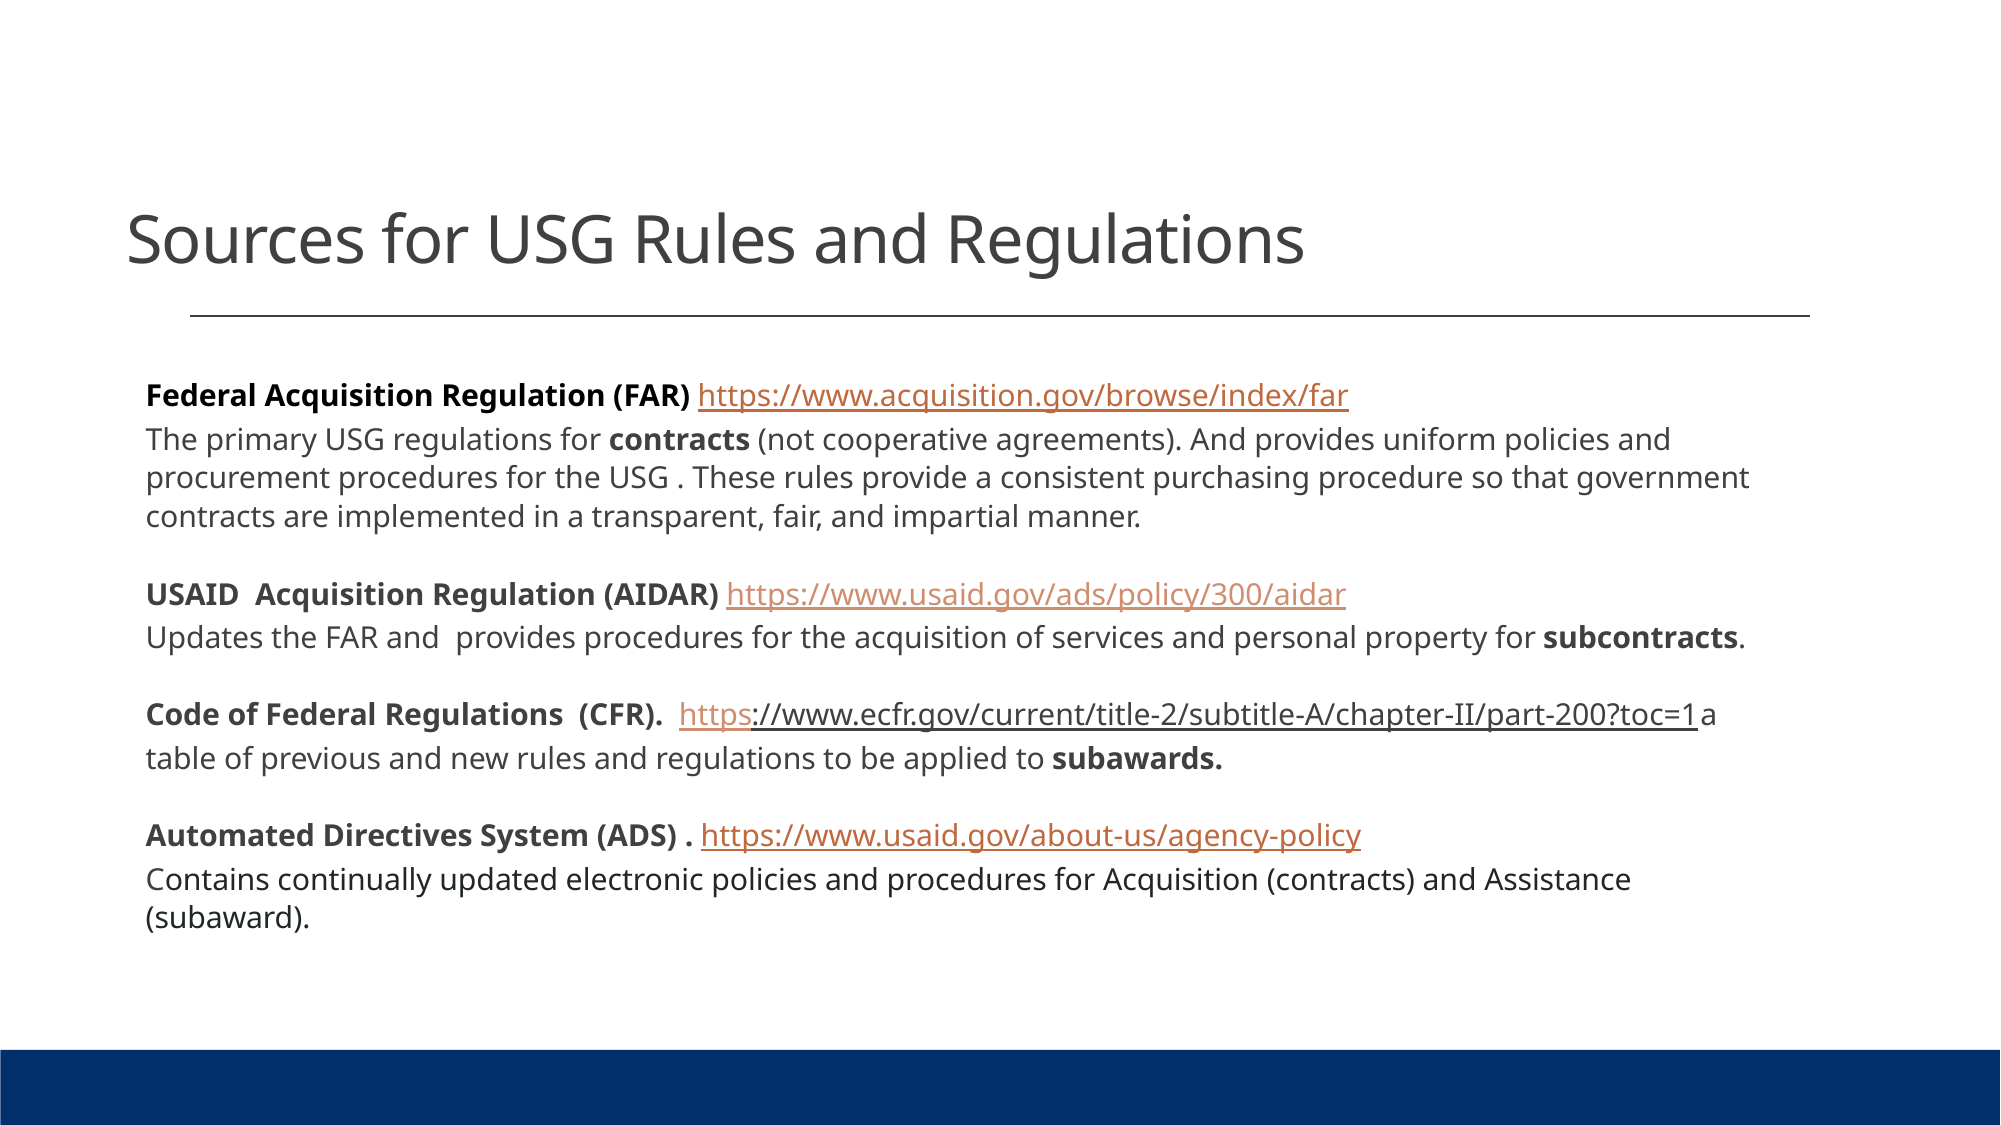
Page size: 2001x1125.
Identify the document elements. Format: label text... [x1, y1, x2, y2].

list Federal Acquisition Regulation (FAR) https://www.acquisition.gov/browse/index/far The primary USG regulations for contracts (not cooperative agreements). And provides uniform policies and procurement procedures for the USG . These rules provide a consistent purchasing procedure so that government contracts are implemented in a transparent, fair, and impartial manner. USAID Acquisition Regulation (AIDAR) https://www.usaid.gov/ads/policy/300/aidar Updates the FAR and provides procedures for the acquisition of services and personal property for subcontracts. Code of Federal Regulations (CFR). https://www.ecfr.gov/current/title-2/subtitle-A/chapter-II/part-200?toc=1 a table of previous and new rules and regulations to be applied to subawards. Automated Directives System (ADS) . https://www.usaid.gov/about-us/agency-policy Contains continually updated electronic policies and procedures for Acquisition (contracts) and Assistance (subaward). [145, 330, 1796, 948]
title Sources for USG Rules and Regulations [111, 47, 1830, 285]
